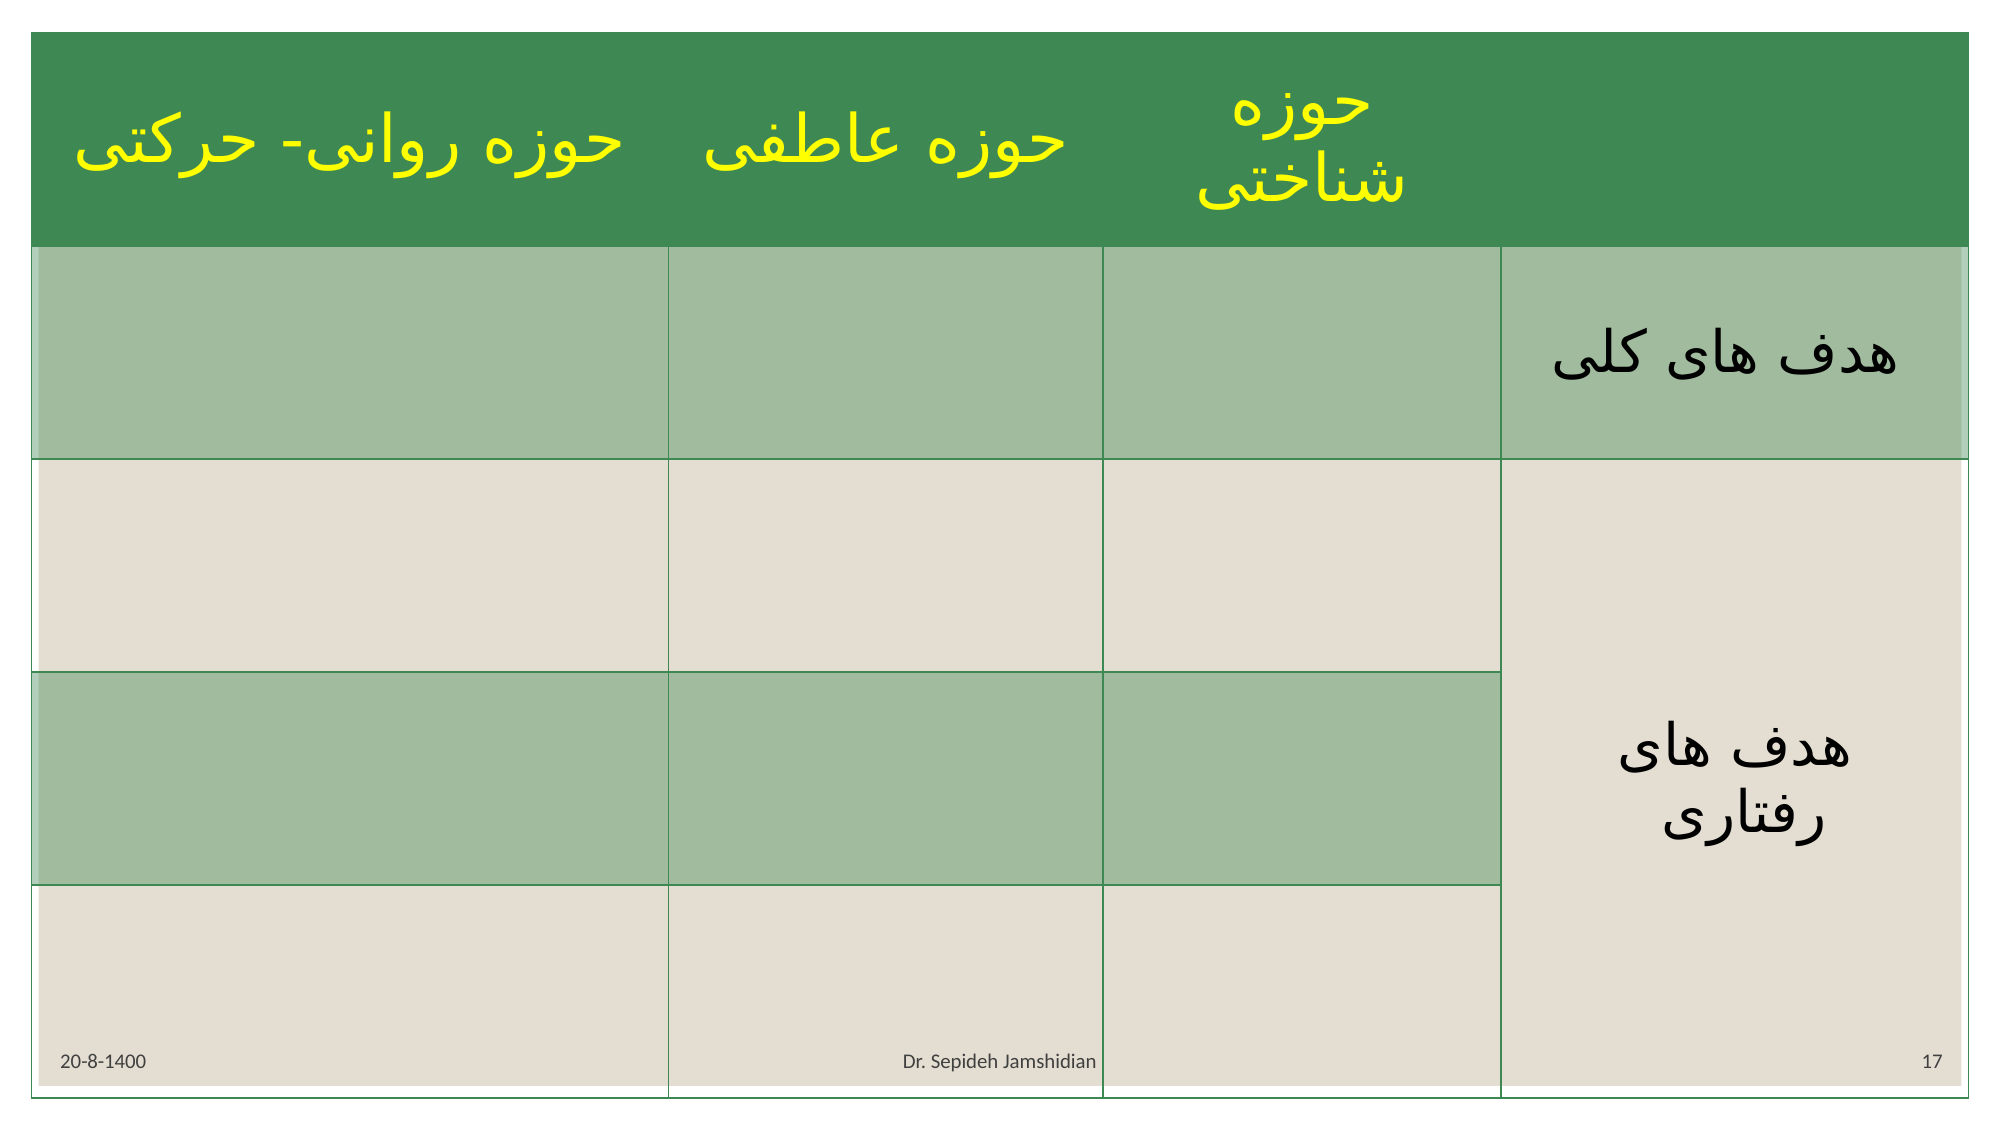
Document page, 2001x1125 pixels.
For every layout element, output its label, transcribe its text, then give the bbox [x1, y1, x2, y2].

table_cell [1104, 886, 1500, 1097]
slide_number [45, 1034, 496, 1080]
table_cell [669, 460, 1102, 671]
table_cell [32, 673, 668, 884]
table_cell [669, 1080, 1102, 1097]
table_header حوزه عاطفی [669, 34, 1102, 245]
table_header حوزه شناختی [1104, 34, 1500, 245]
table_cell [32, 460, 668, 671]
slide_number 17 [1717, 1034, 1958, 1080]
table_header حوزه روانی- حرکتی [32, 34, 668, 245]
table_header [1502, 34, 1968, 245]
table_cell [32, 886, 668, 1097]
footer Dr. Sepideh Jamshidian [572, 1034, 1428, 1080]
table_cell [669, 247, 1102, 458]
table_cell [669, 673, 1102, 884]
table_cell [32, 247, 668, 458]
table_cell هدف های کلی [1502, 247, 1968, 458]
table_cell [669, 886, 1102, 1034]
table_cell [1104, 460, 1500, 671]
table_cell [1104, 673, 1500, 884]
table_cell هدف های رفتاری [1502, 460, 1968, 1097]
table_cell [1104, 247, 1500, 458]
